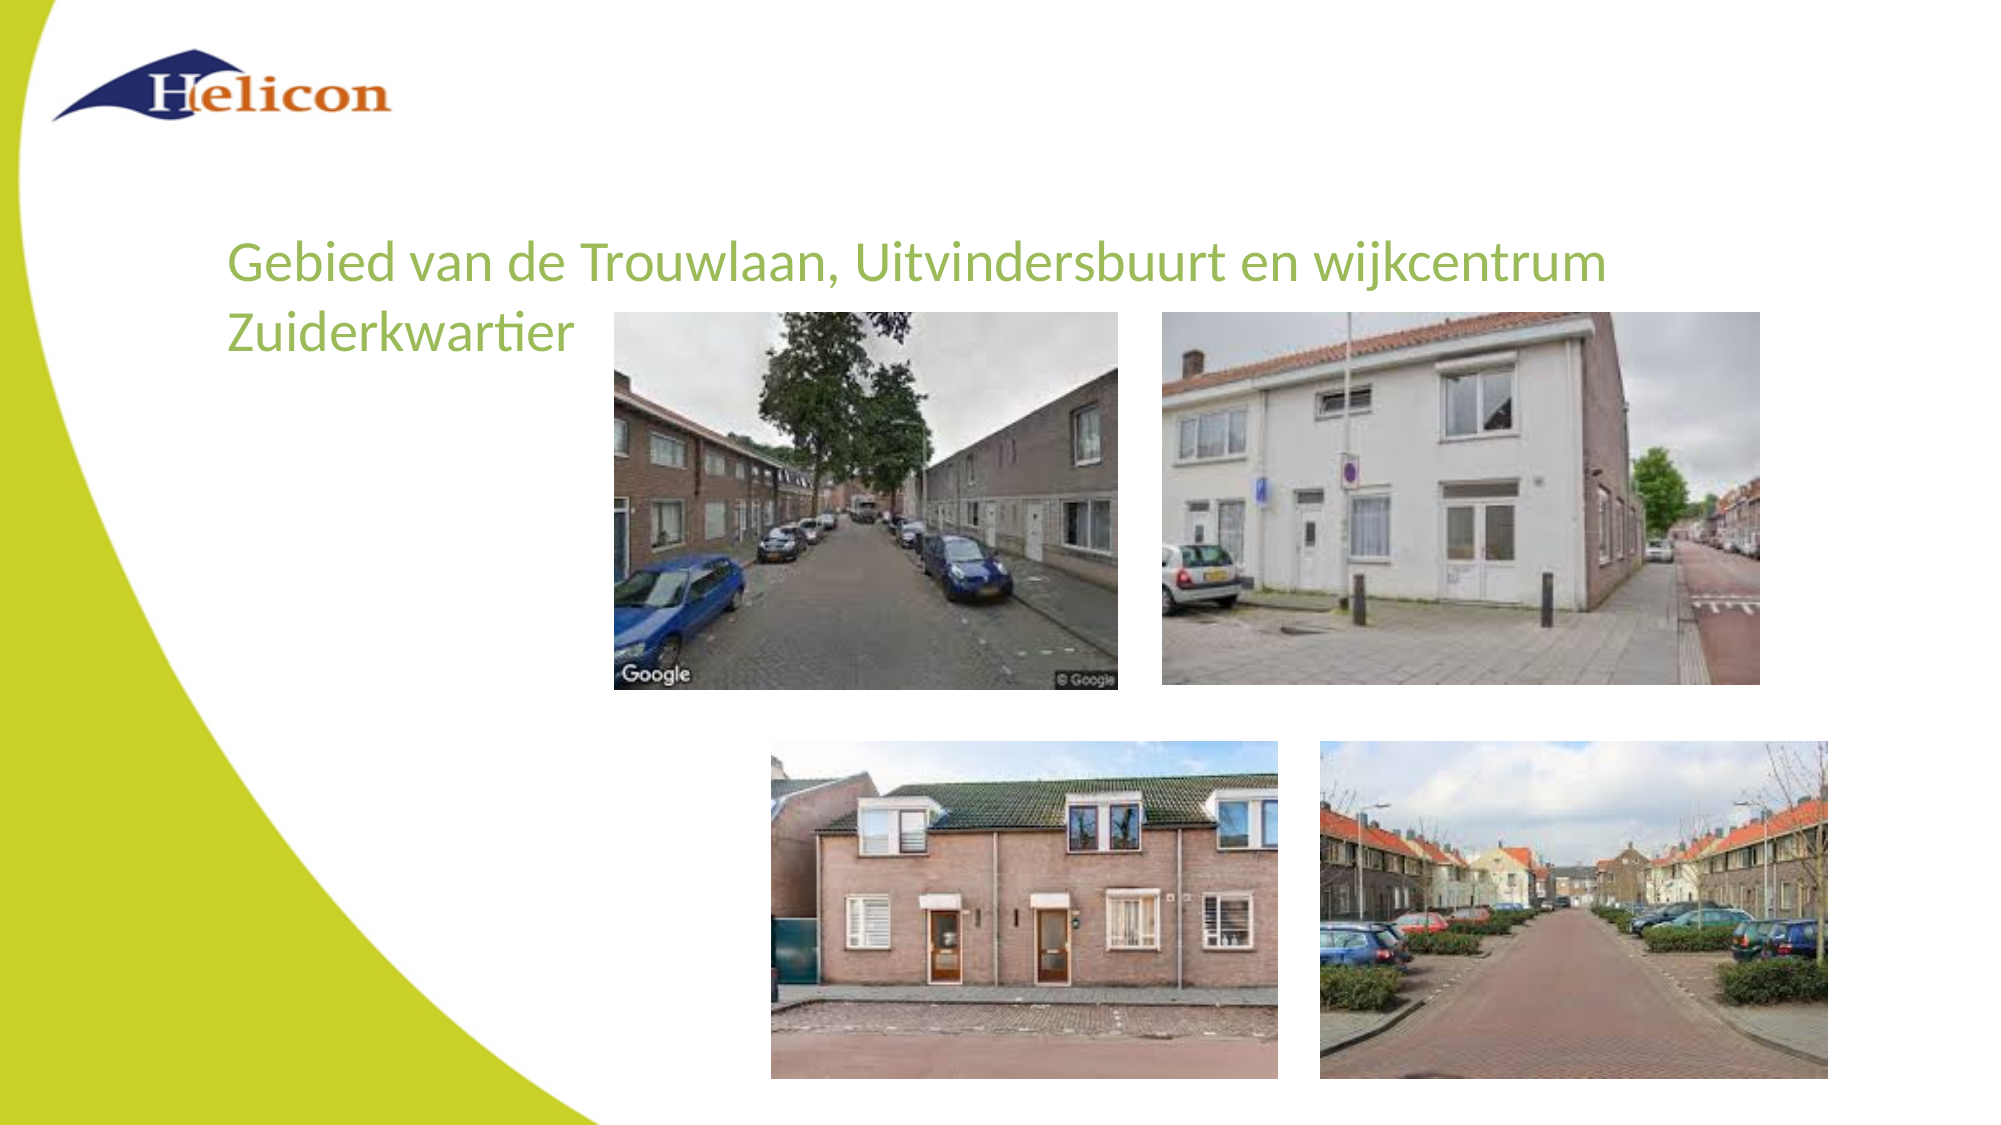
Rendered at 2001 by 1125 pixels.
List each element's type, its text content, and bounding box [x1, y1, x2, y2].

picture [0, 0, 2000, 1125]
text_box Gebied van de Trouwlaan, Uitvindersbuurt en wijkcentrum Zuiderkwartier [213, 215, 1760, 370]
